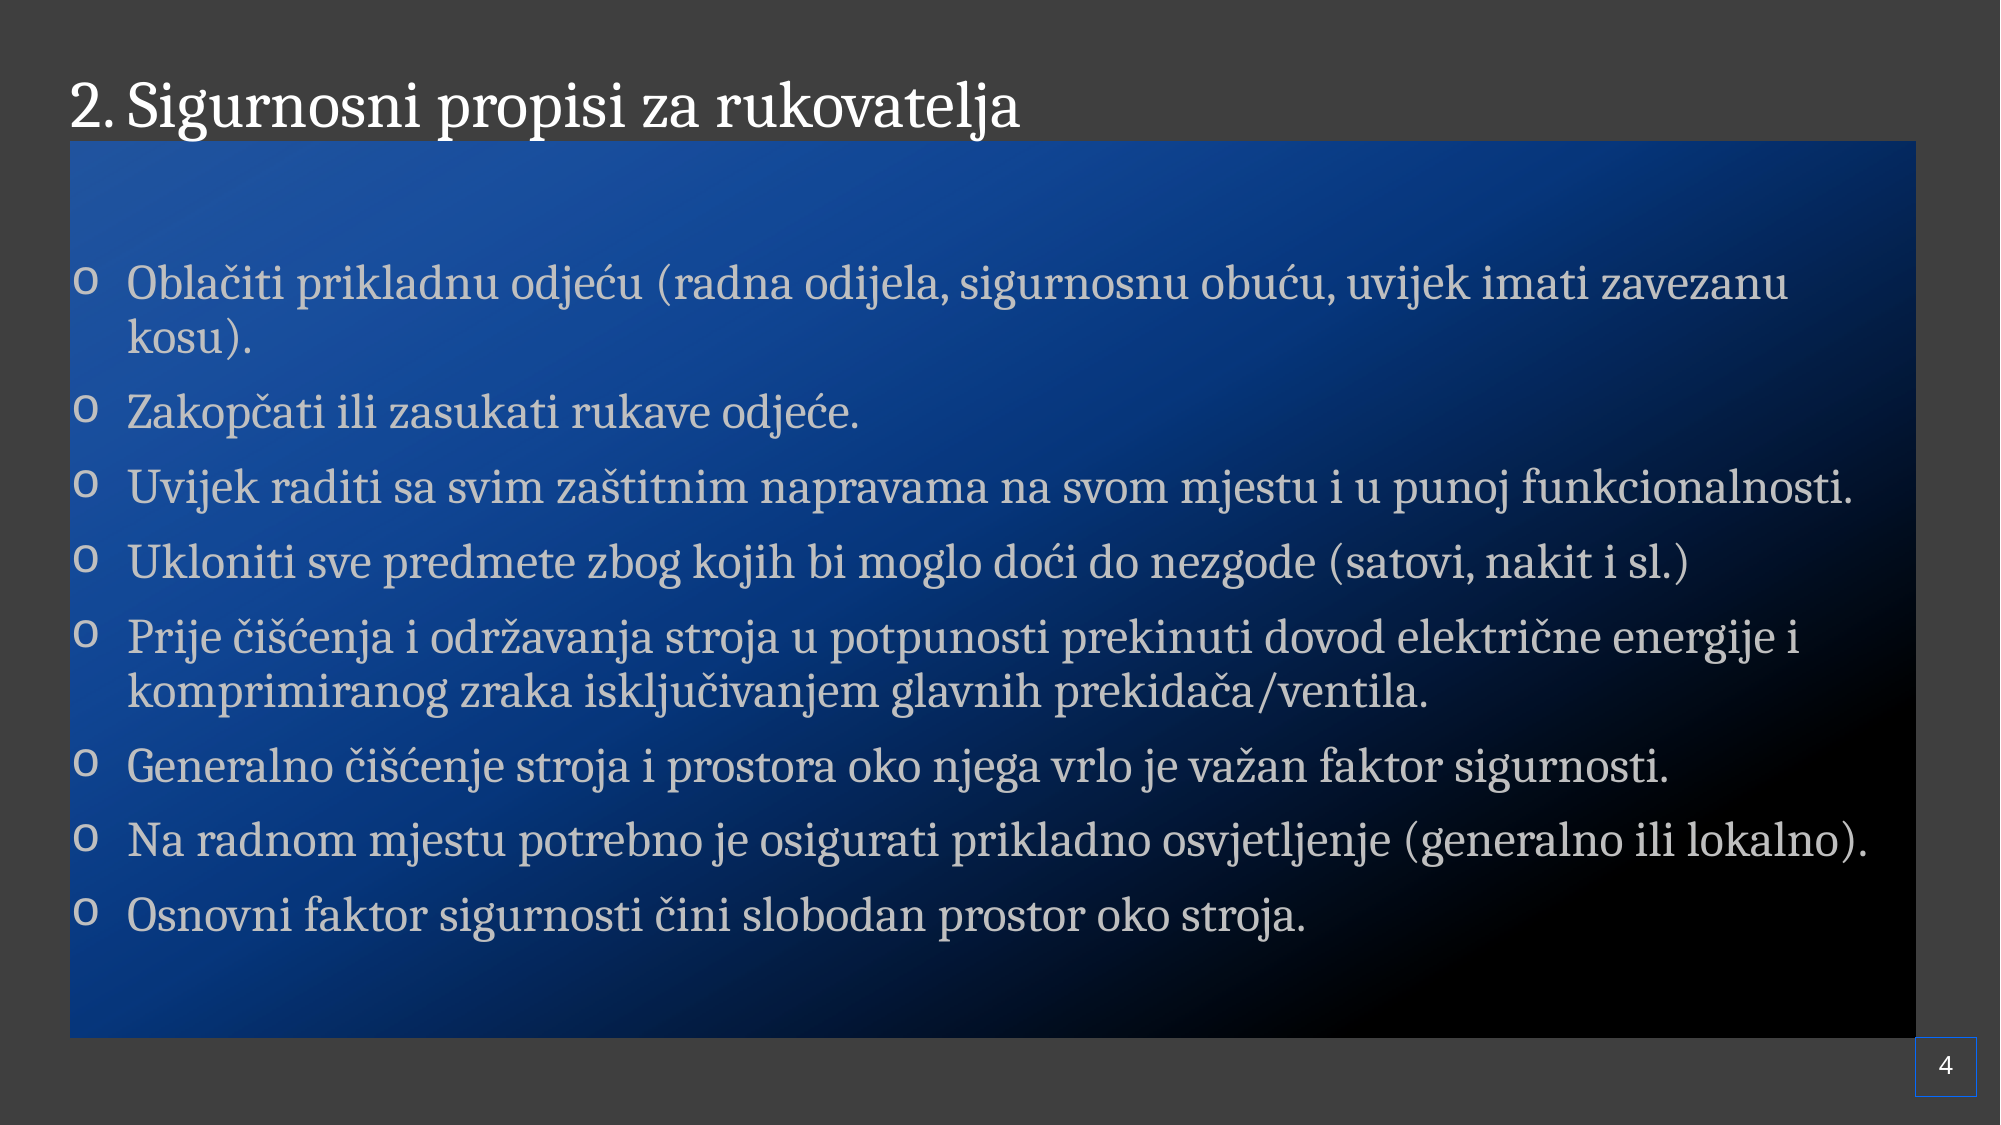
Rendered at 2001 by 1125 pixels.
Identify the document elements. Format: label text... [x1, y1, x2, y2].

slide_number 4 [1915, 1037, 1977, 1097]
title 2. Sigurnosni propisi za rukovatelja [70, 70, 1932, 142]
picture [70, 141, 1916, 1038]
